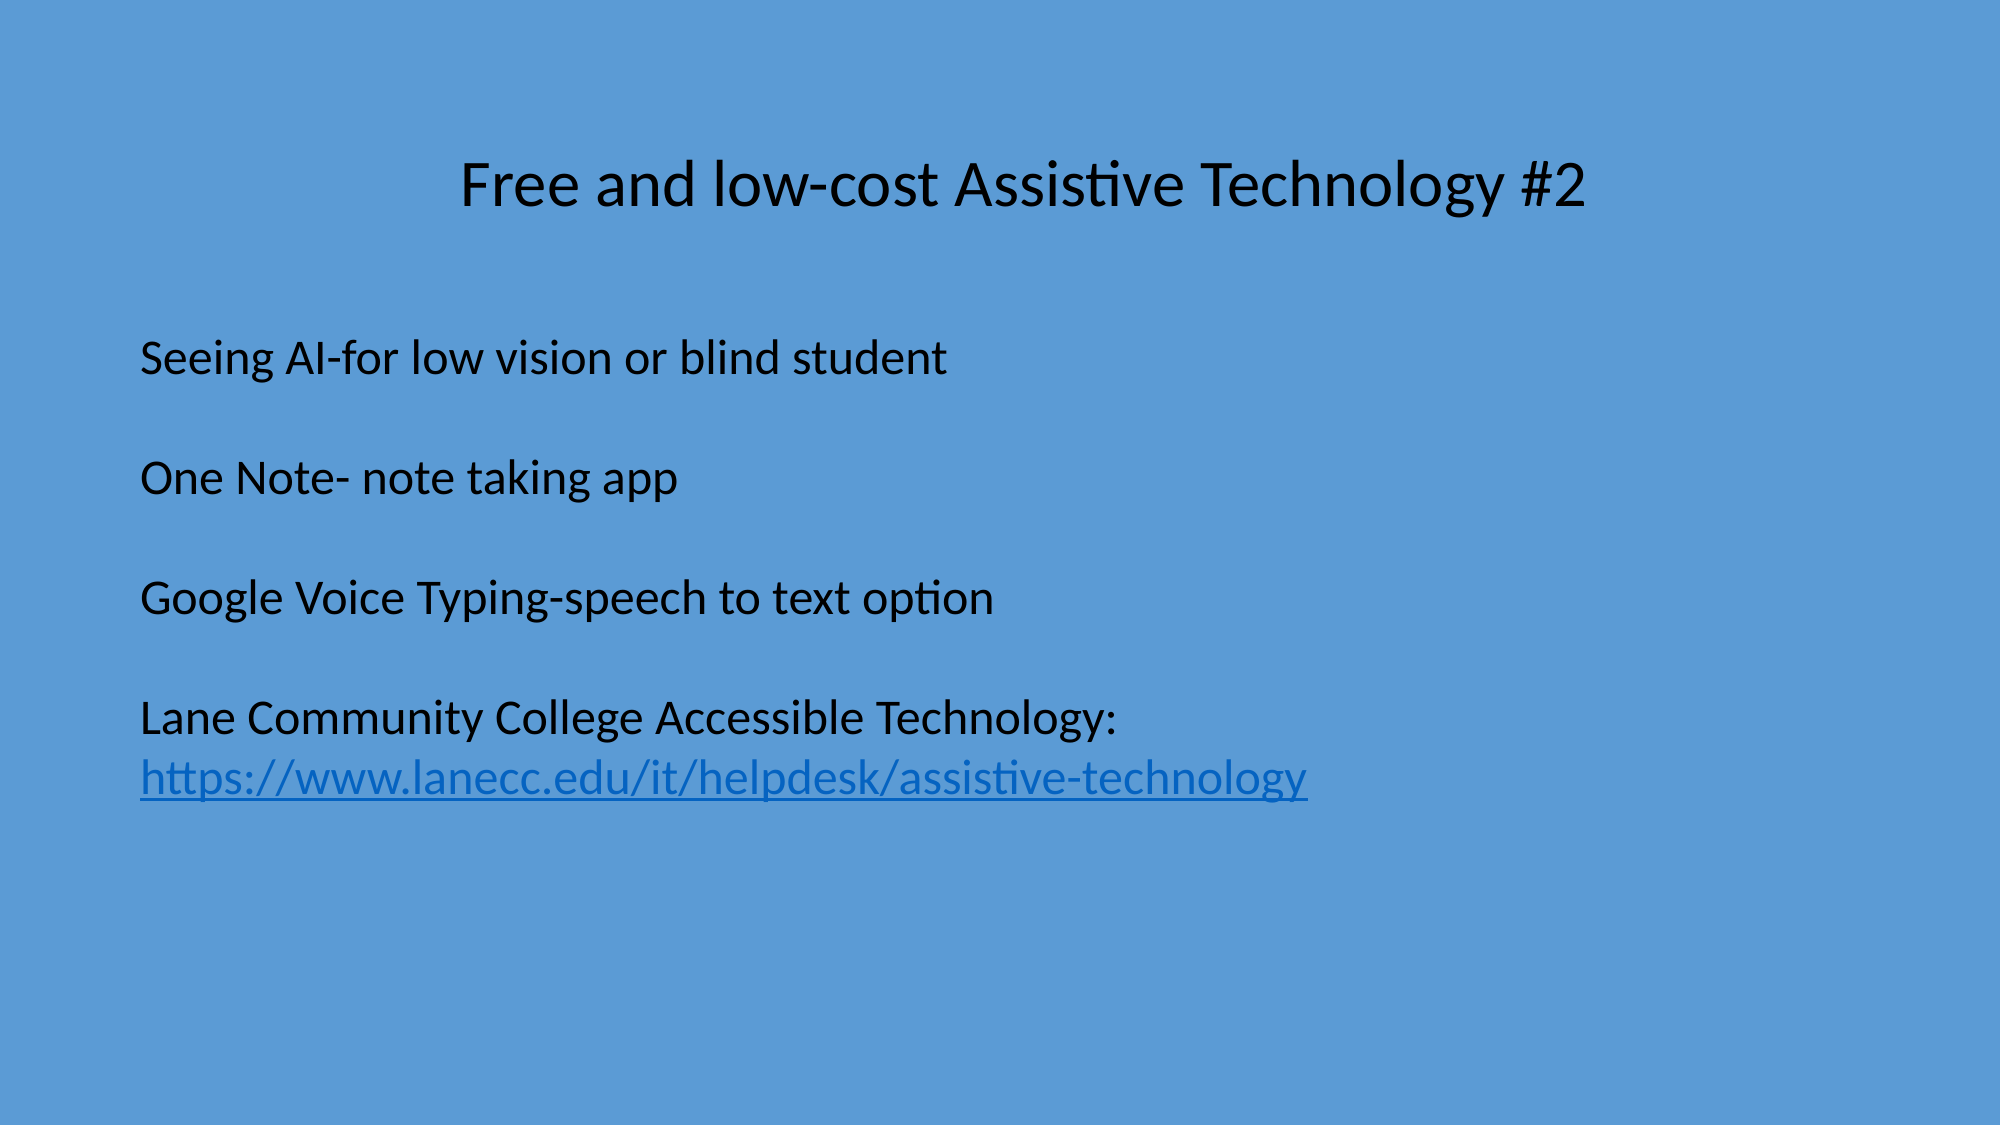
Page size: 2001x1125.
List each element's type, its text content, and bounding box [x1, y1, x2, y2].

text_box Free and low-cost Assistive Technology #2 Seeing AI-for low vision or blind student One Note- note taking app Google Voice Typing-speech to text option Lane Community College Accessible Technology: https://www.lanecc.edu/it/helpdesk/assistive-technology [125, 132, 1924, 933]
